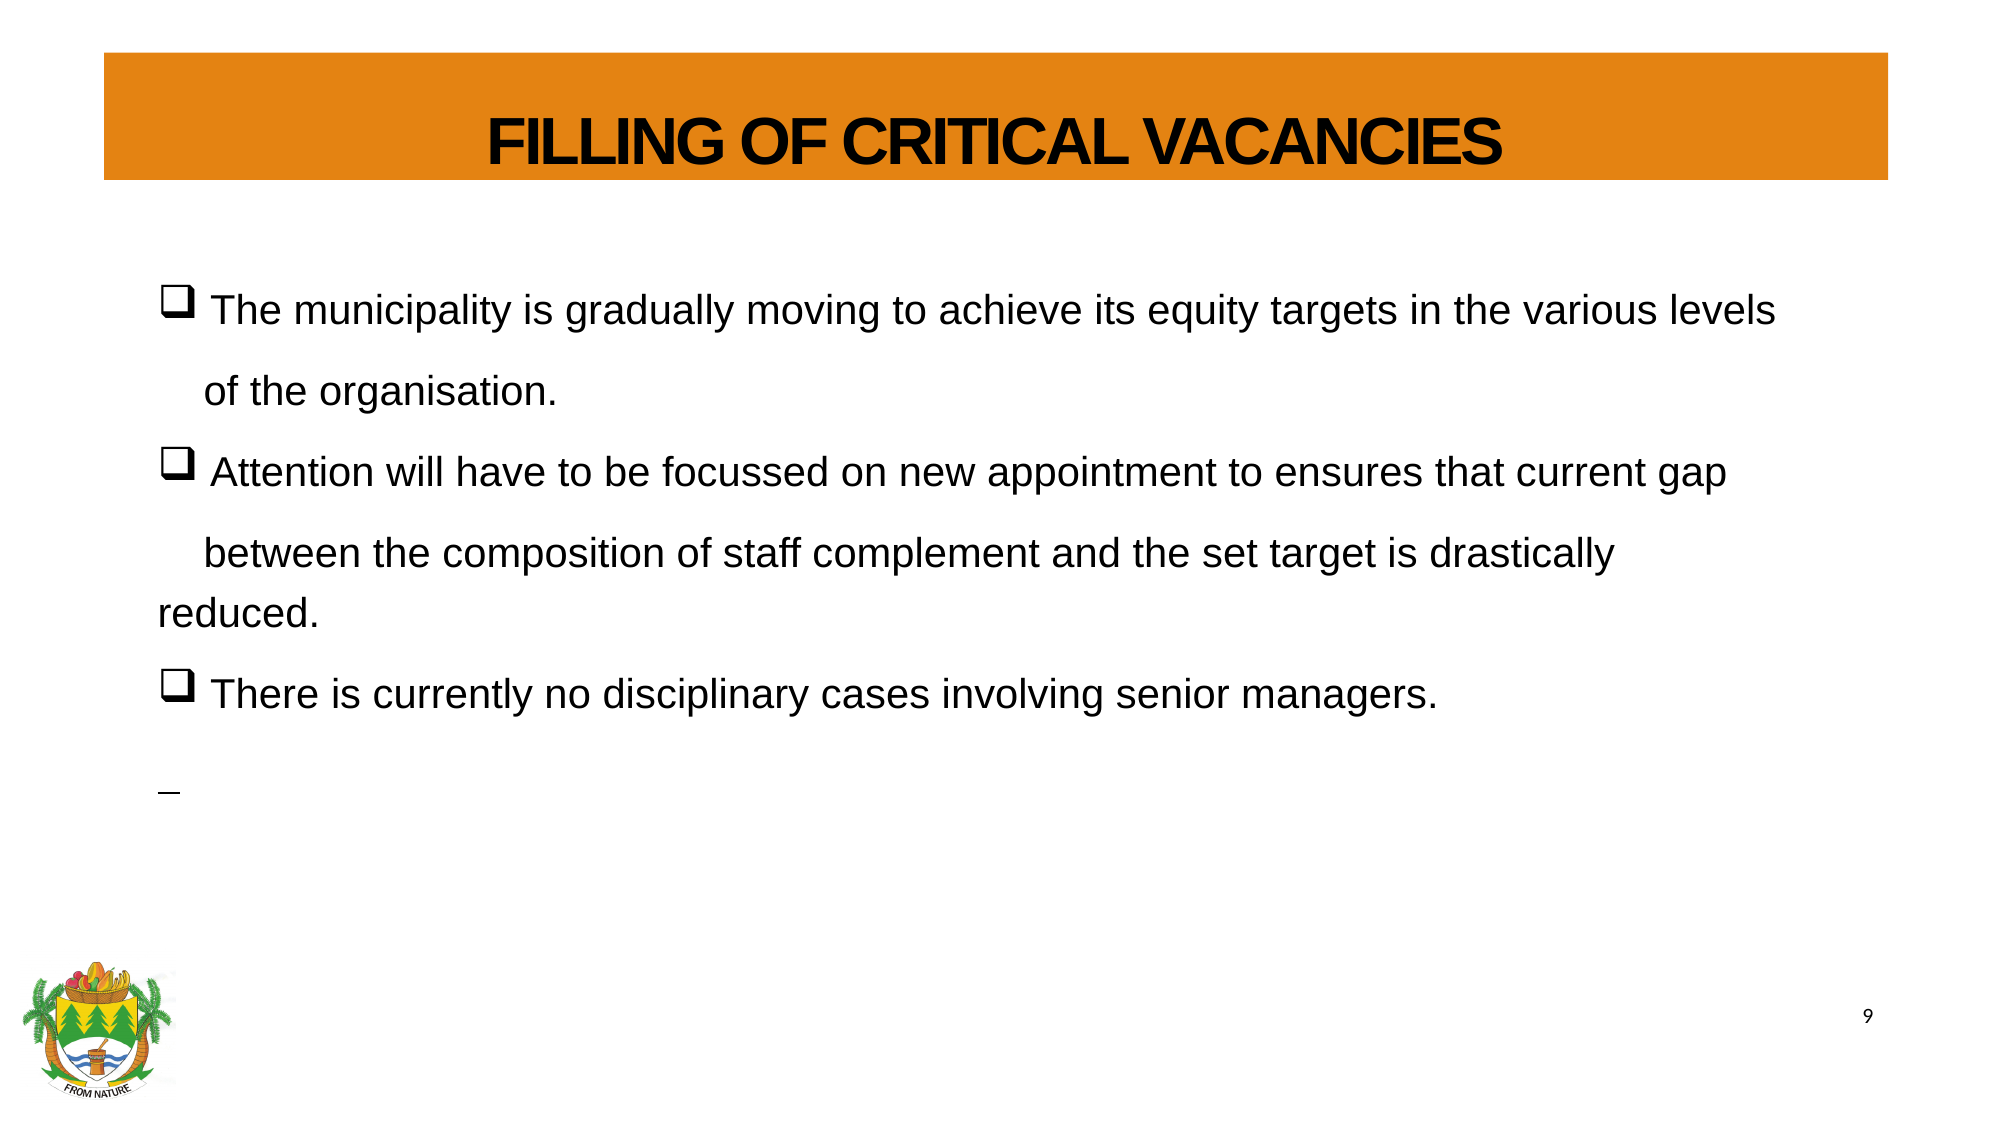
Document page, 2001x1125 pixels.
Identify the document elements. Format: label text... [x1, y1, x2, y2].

list The municipality is gradually moving to achieve its equity targets in the various levels of the organisation. Attention will have to be focussed on new appointment to ensures that current gap between the composition of staff complement and the set target is drastically reduced. There is currently no disciplinary cases involving senior managers. [142, 265, 1793, 989]
picture [20, 948, 176, 1103]
title FILLING OF CRITICAL VACANCIES [104, 52, 1889, 180]
slide_number 9 [1738, 988, 1889, 1042]
